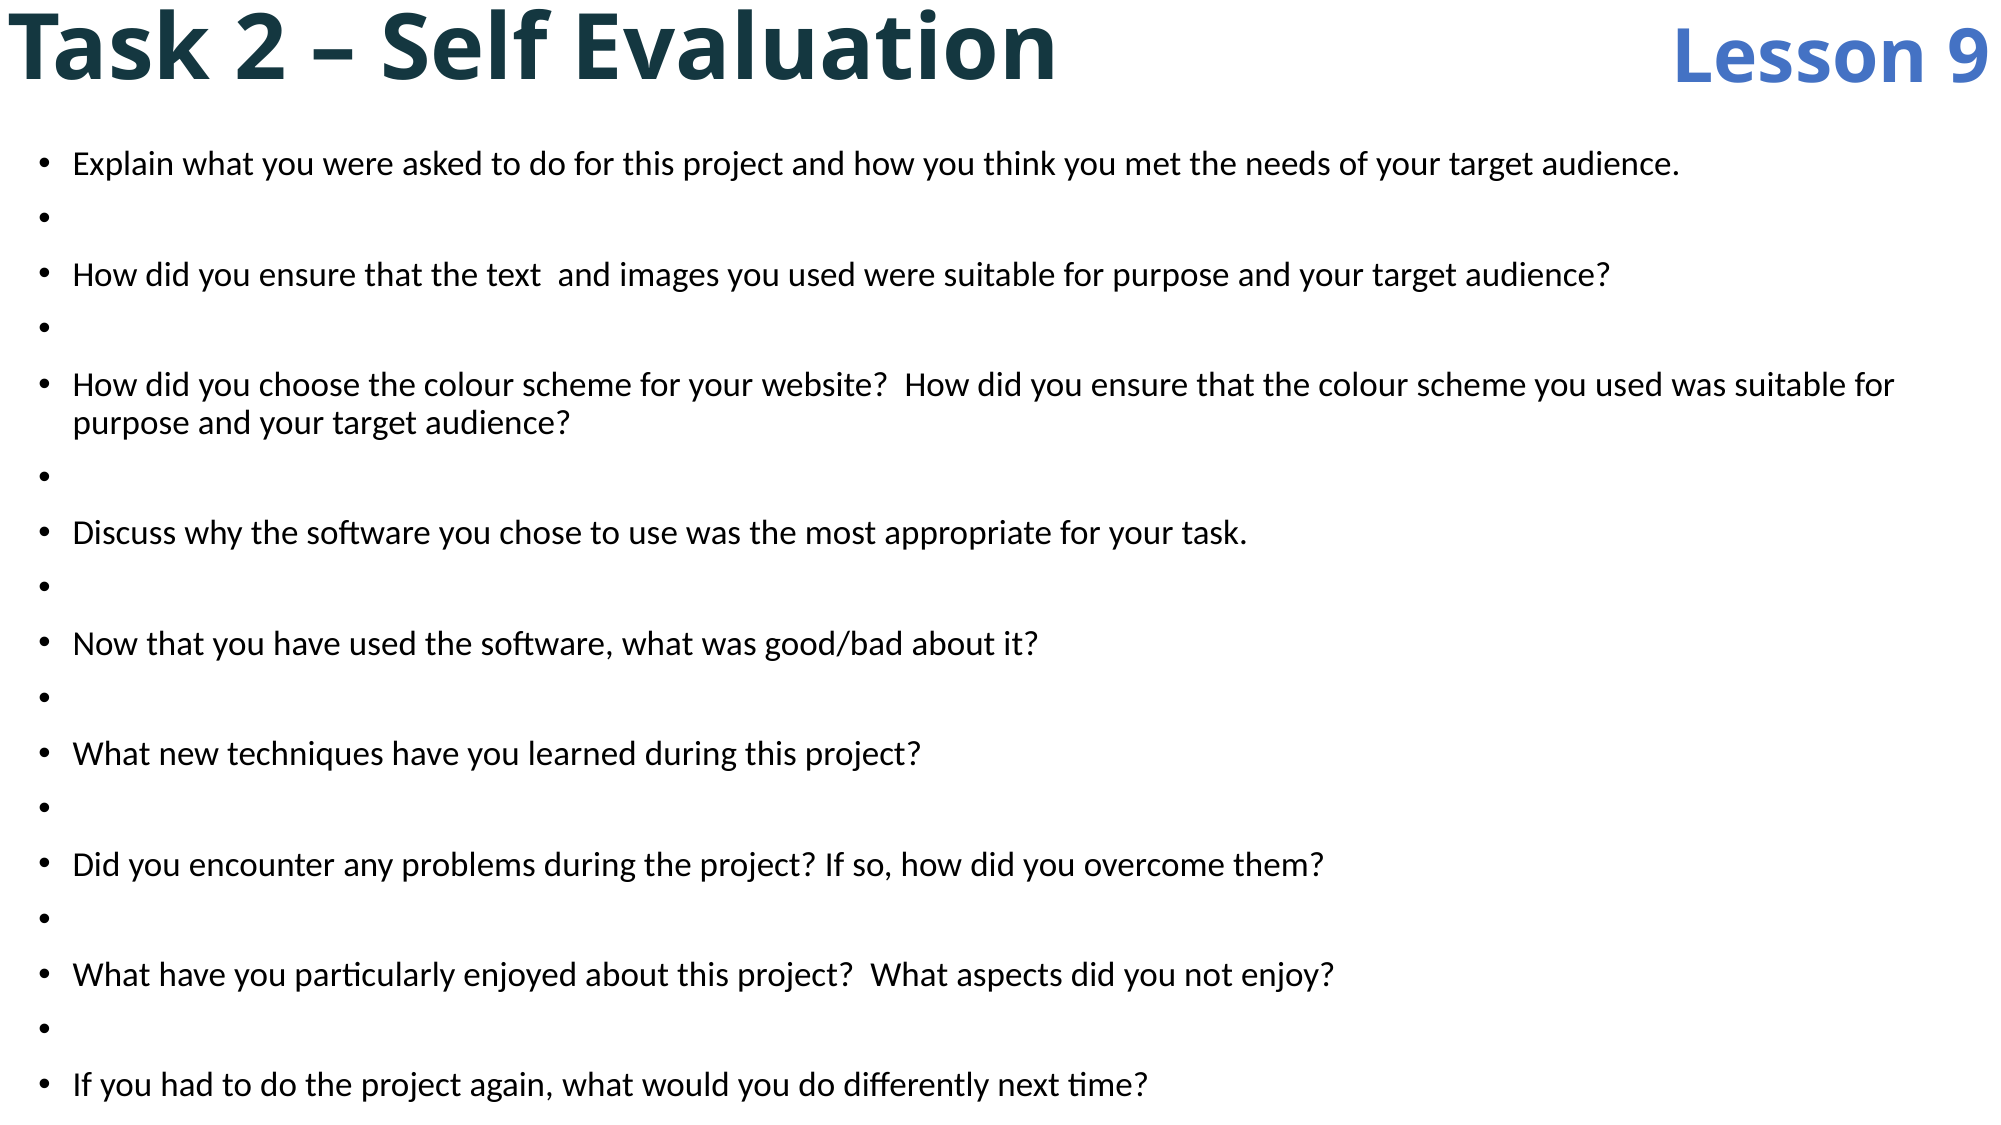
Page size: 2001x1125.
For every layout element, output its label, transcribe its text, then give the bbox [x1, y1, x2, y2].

text_box Lesson 9 [1550, 0, 2000, 105]
text_box Explain what you were asked to do for this project and how you think you met the needs of your target audience. How did you ensure that the text and images you used were suitable for purpose and your target audience? How did you choose the colour scheme for your website? How did you ensure that the colour scheme you used was suitable for purpose and your target audience? Discuss why the software you chose to use was the most appropriate for your task. Now that you have used the software, what was good/bad about it? What new techniques have you learned during this project? Did you encounter any problems during the project? If so, how did you overcome them? What have you particularly enjoyed about this project? What aspects did you not enjoy? If you had to do the project again, what would you do differently next time? [23, 138, 1974, 1125]
text_box Task 2 – Self Evaluation [0, 0, 1076, 106]
